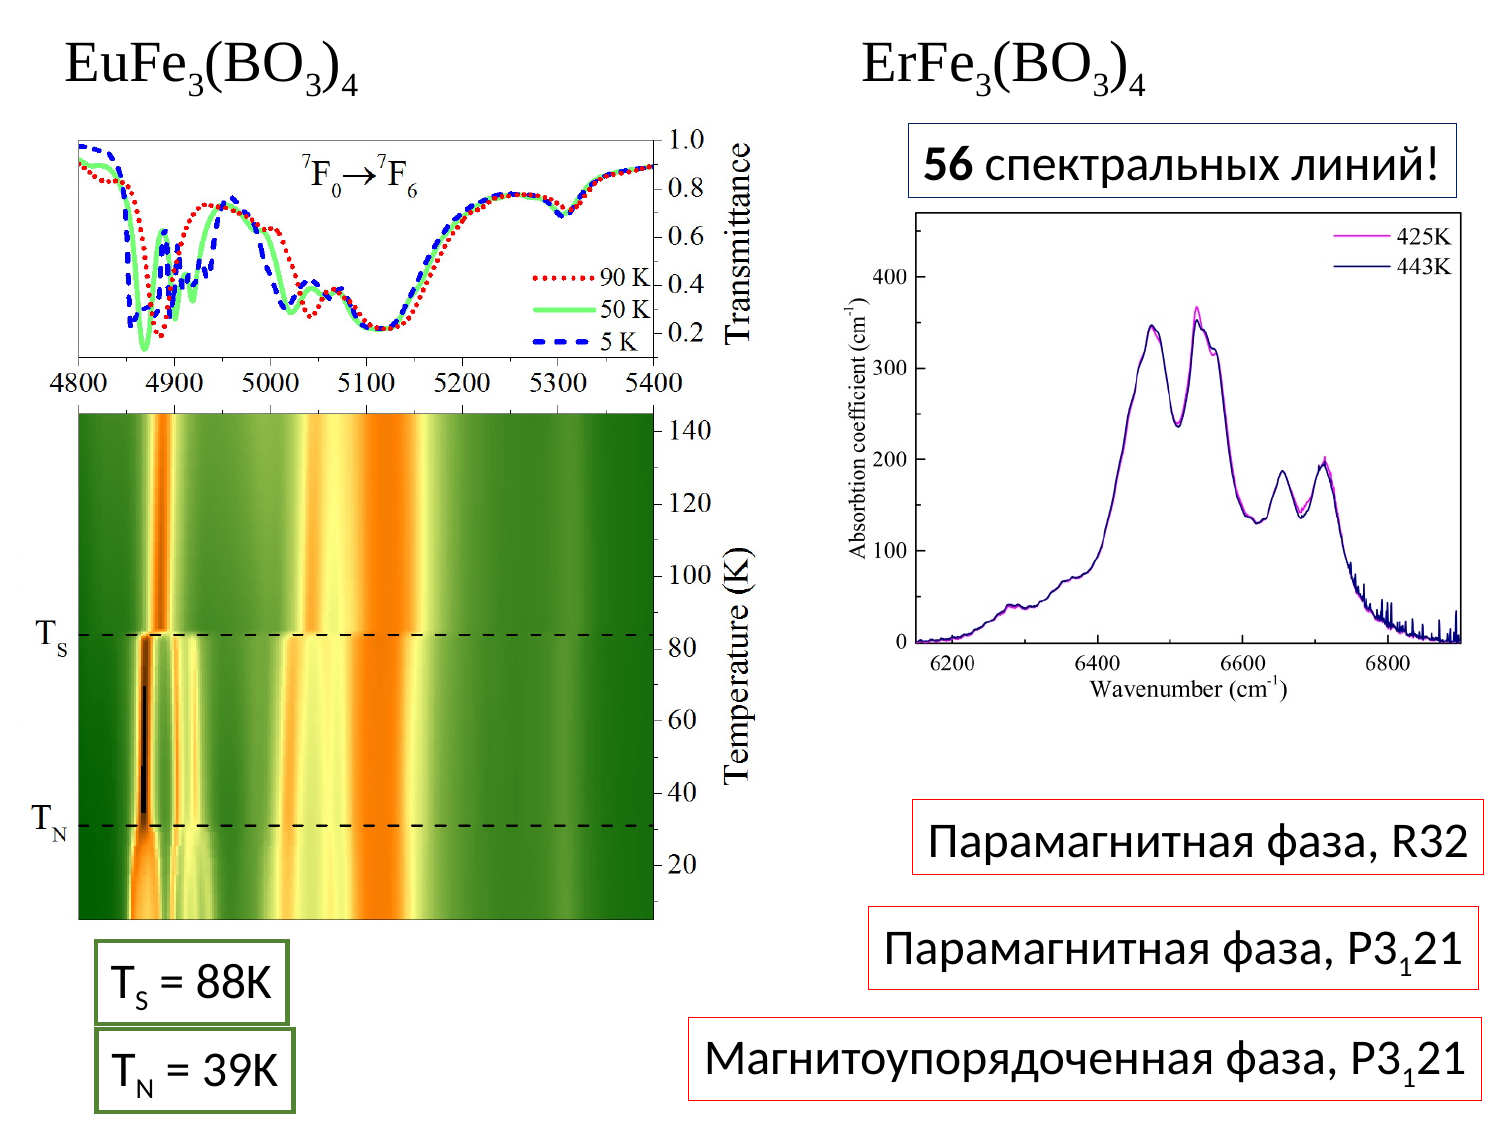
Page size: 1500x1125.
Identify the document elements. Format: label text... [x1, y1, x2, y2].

text_box TN = 39K [96, 1029, 294, 1113]
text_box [21, 16, 773, 945]
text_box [841, 15, 1465, 704]
text_box Парамагнитная фаза, P3121 [868, 906, 1479, 990]
text_box Магнитоупорядоченная фаза, P3121 [688, 1017, 1482, 1101]
text_box Парамагнитная фаза, R32 [912, 799, 1484, 875]
text_box TS = 88K [95, 945, 288, 1024]
